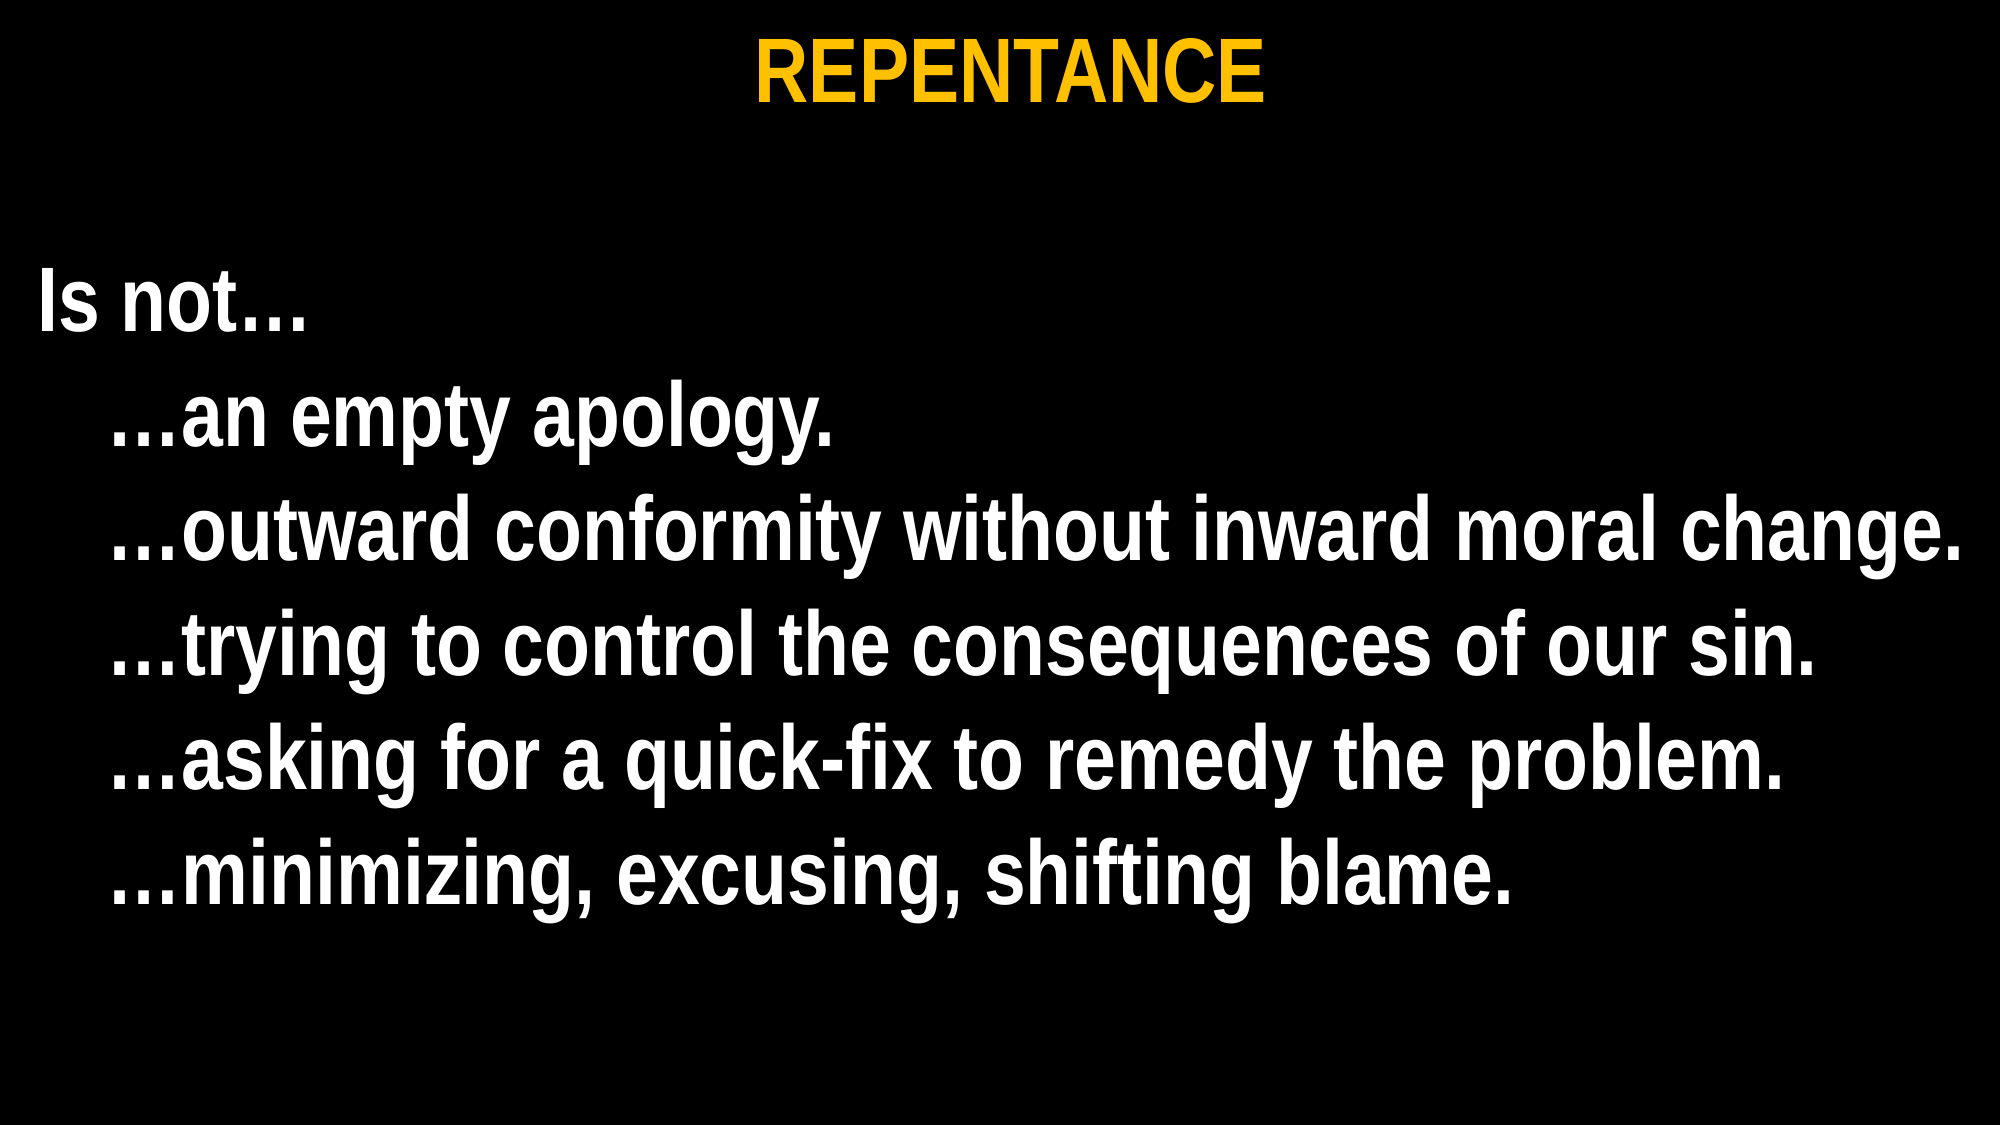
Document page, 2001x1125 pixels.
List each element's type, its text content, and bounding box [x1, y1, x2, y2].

text_box REPENTANCE Is not… …an empty apology. …outward conformity without inward moral change. …trying to control the consequences of our sin. …asking for a quick-fix to remedy the problem. …minimizing, excusing, shifting blame. [16, 23, 2000, 1125]
